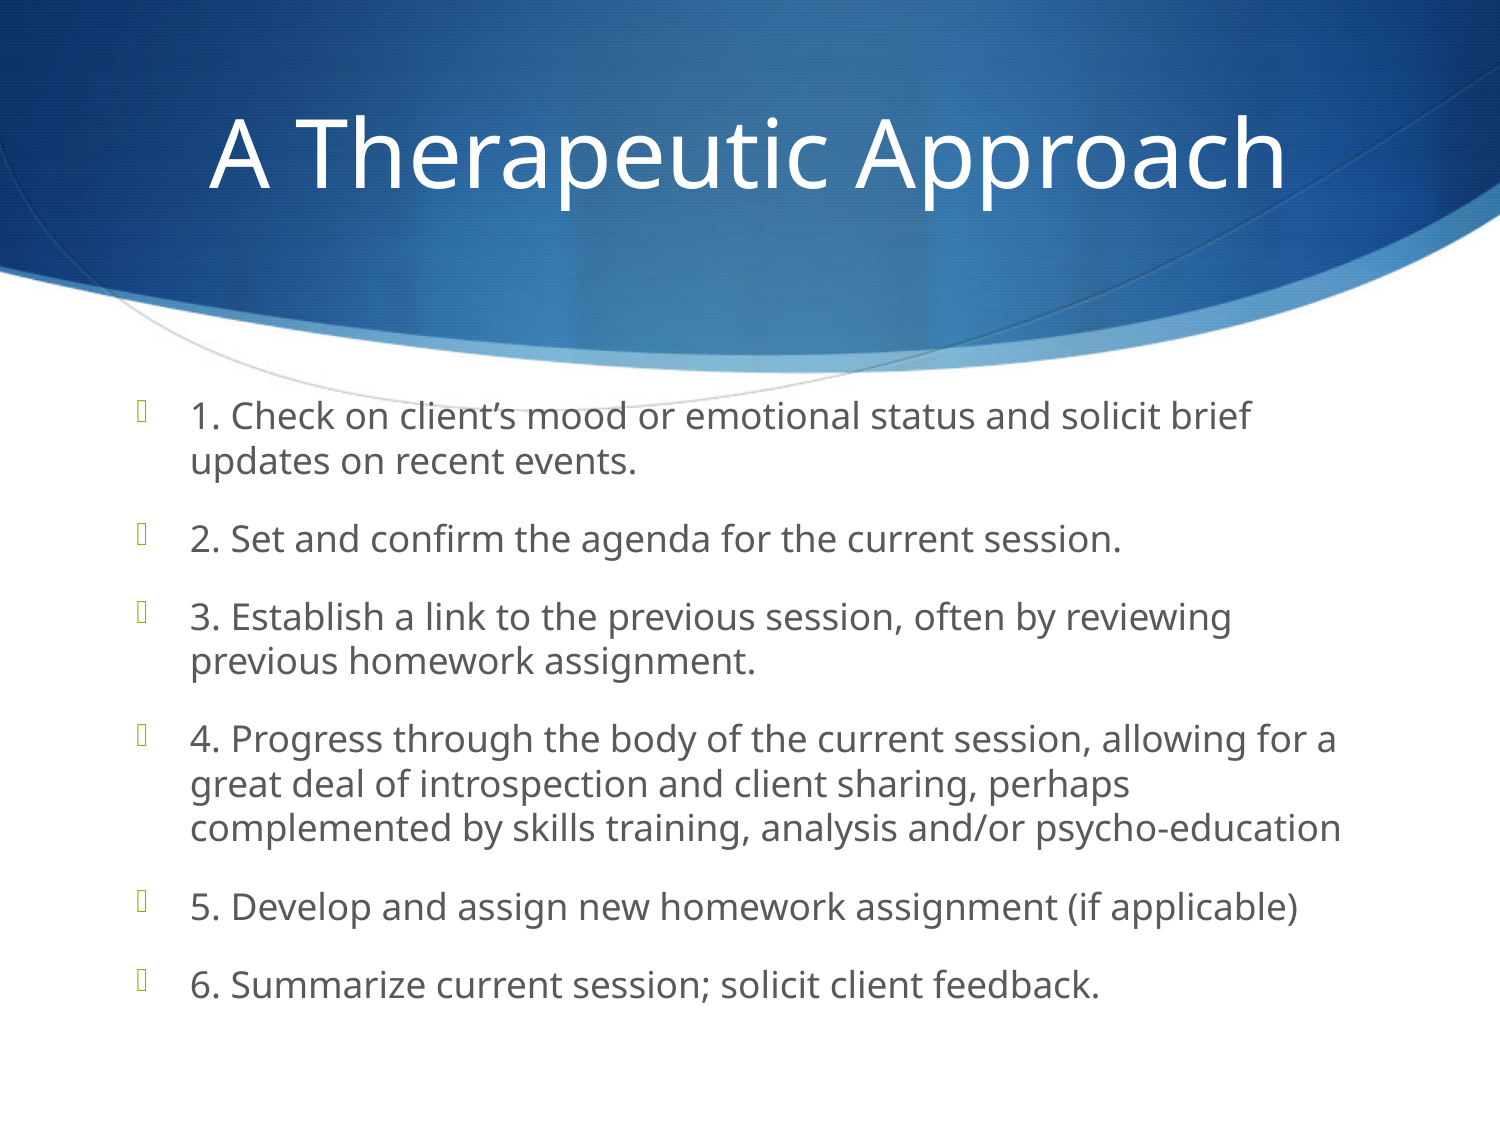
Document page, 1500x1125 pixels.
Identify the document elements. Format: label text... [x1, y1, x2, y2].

list 1. Check on client’s mood or emotional status and solicit brief updates on recent events. 2. Set and confirm the agenda for the current session. 3. Establish a link to the previous session, often by reviewing previous homework assignment. 4. Progress through the body of the current session, allowing for a great deal of introspection and client sharing, perhaps complemented by skills training, analysis and/or psycho-education 5. Develop and assign new homework assignment (if applicable) 6. Summarize current session; solicit client feedback. [121, 385, 1379, 1028]
picture [0, 0, 1500, 1125]
title A Therapeutic Approach [75, 56, 1425, 245]
